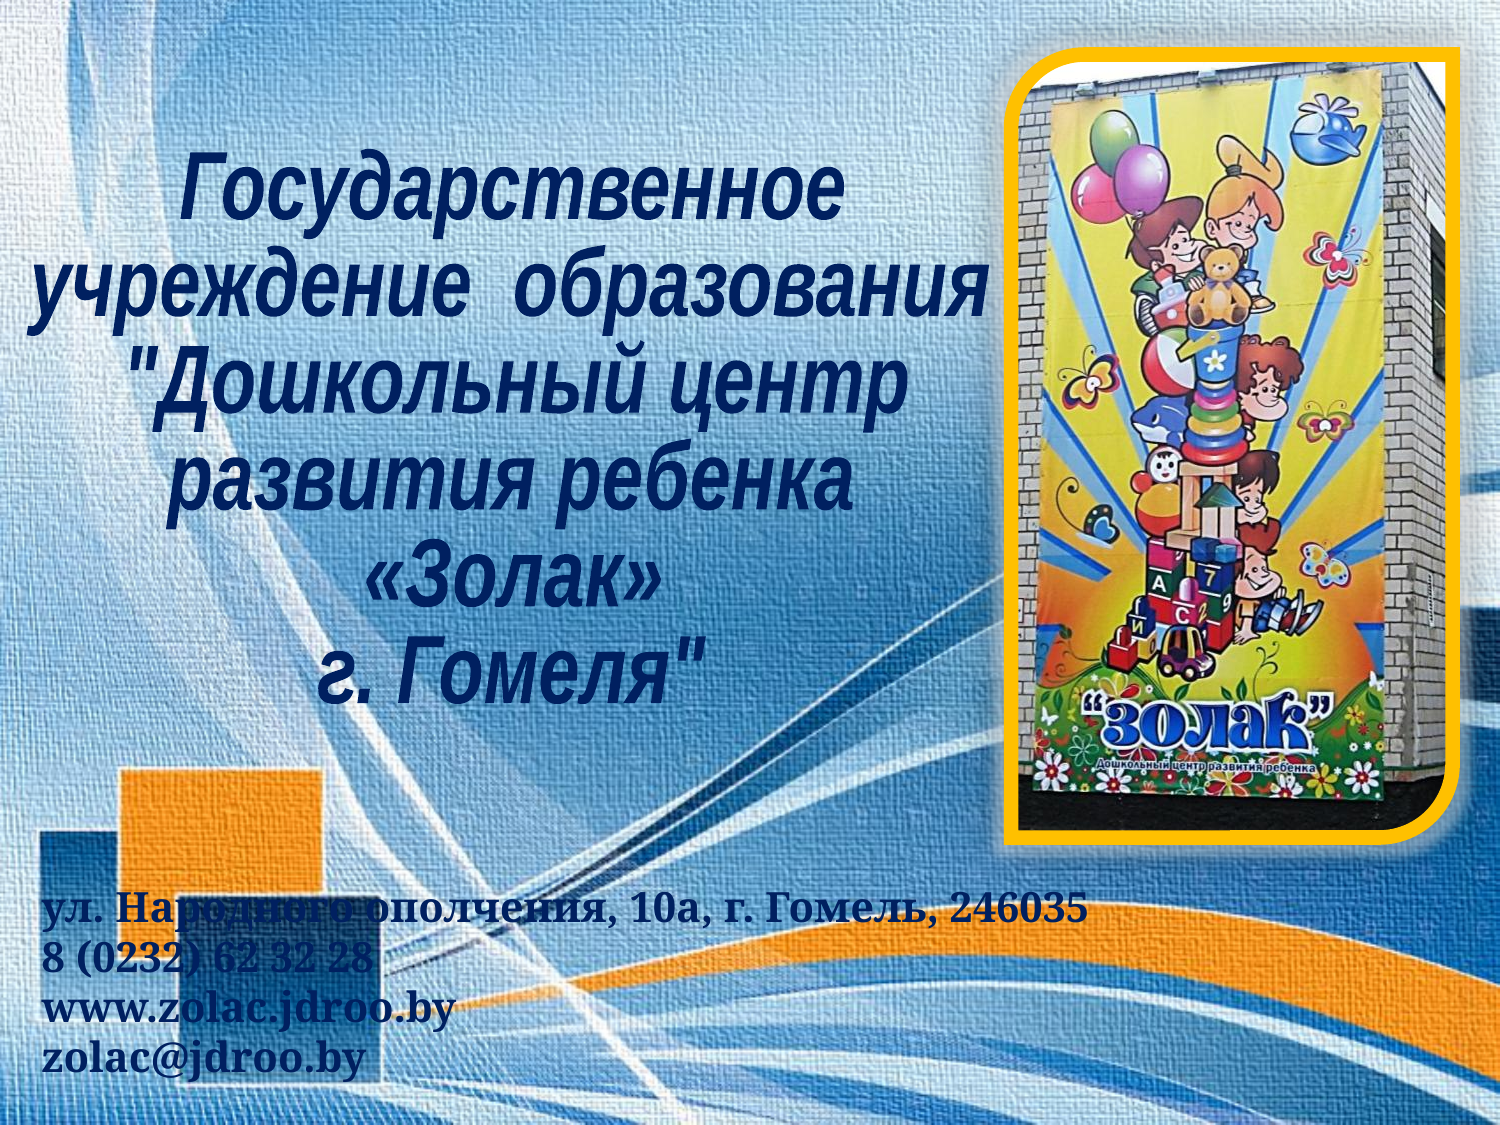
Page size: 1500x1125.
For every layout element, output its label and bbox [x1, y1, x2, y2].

picture [1010, 54, 1453, 838]
list [0, 0, 1500, 1125]
